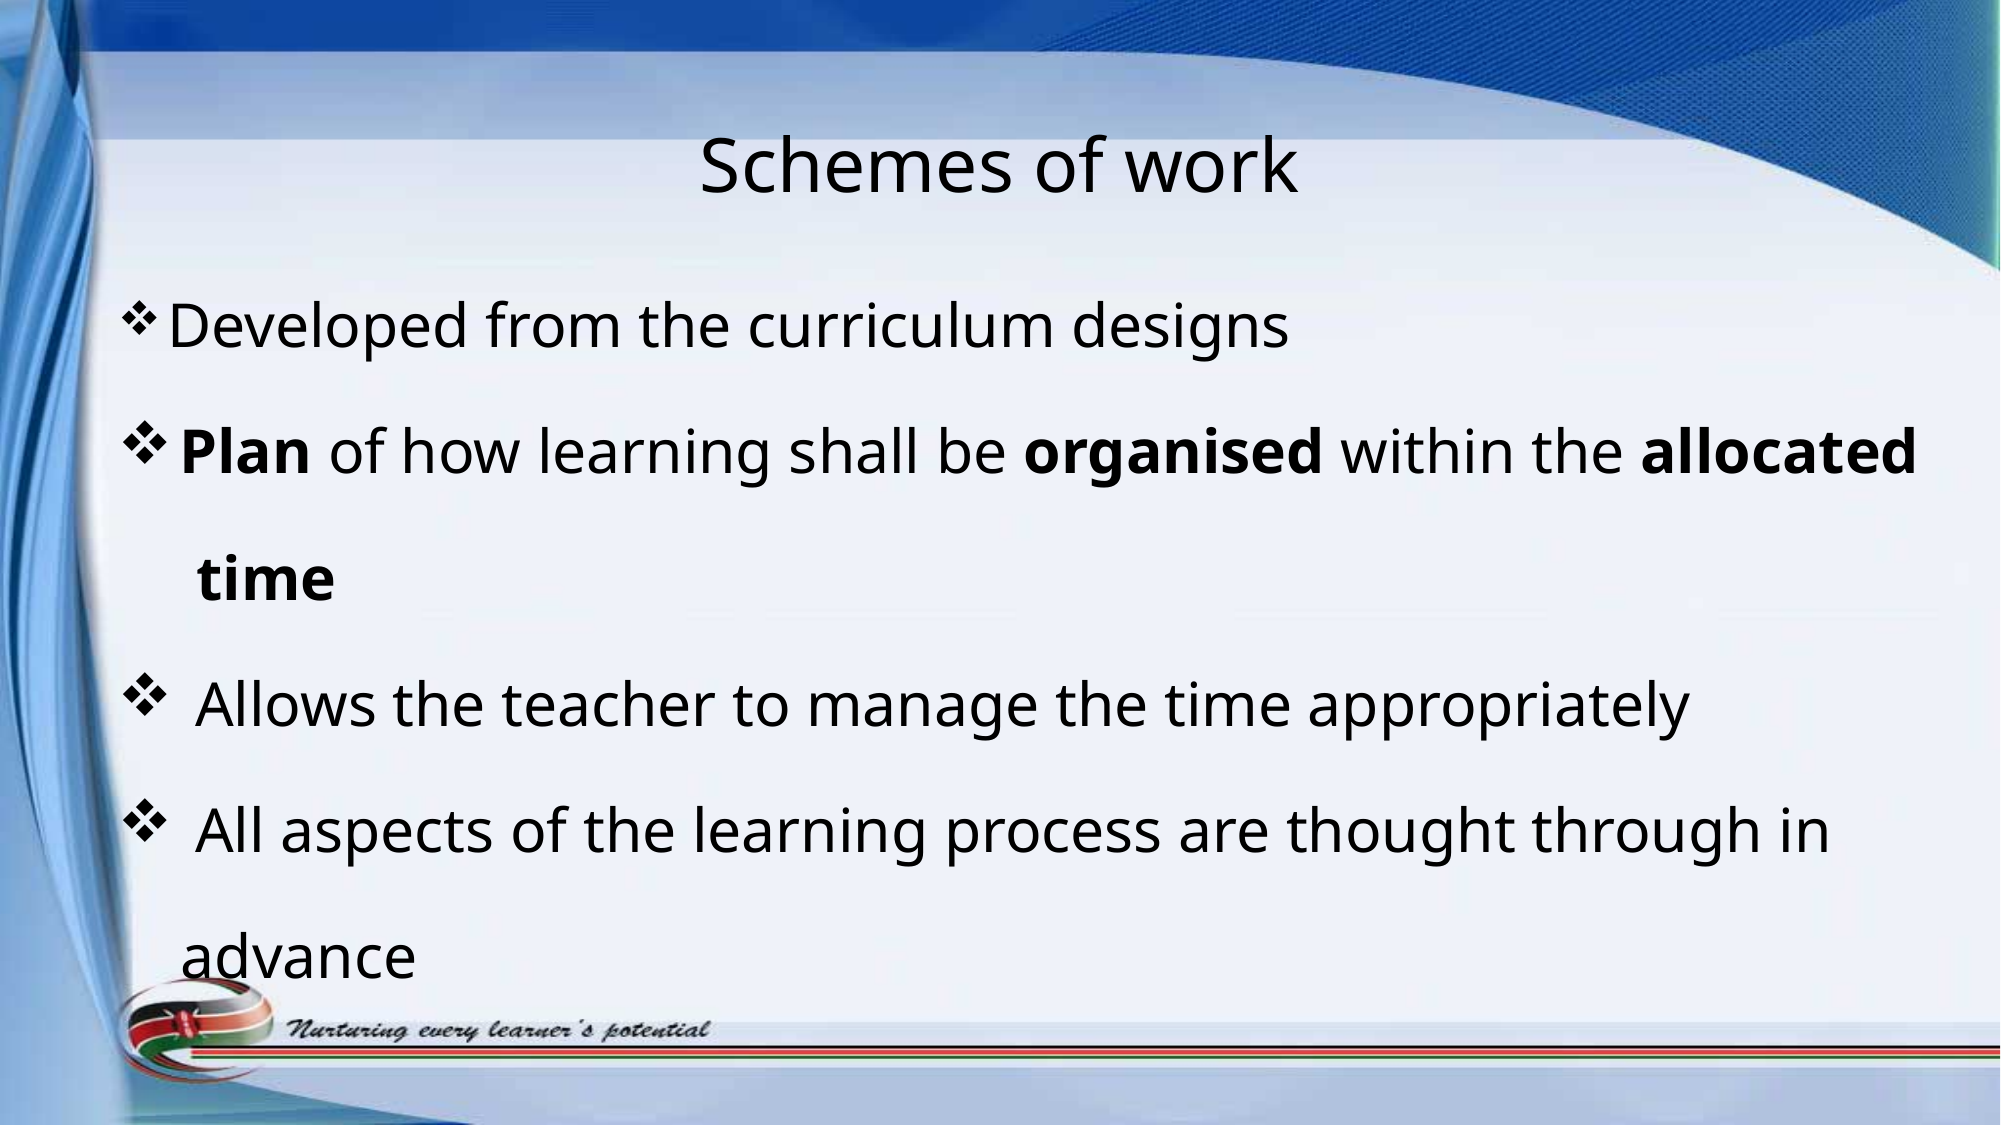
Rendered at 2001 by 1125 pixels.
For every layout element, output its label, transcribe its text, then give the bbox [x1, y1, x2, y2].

title Schemes of work [137, 59, 1863, 243]
picture [0, 0, 2001, 1125]
list Developed from the curriculum designs Plan of how learning shall be organised within the allocated time Allows the teacher to manage the time appropriately All aspects of the learning process are thought through in advance [102, 243, 1940, 1023]
